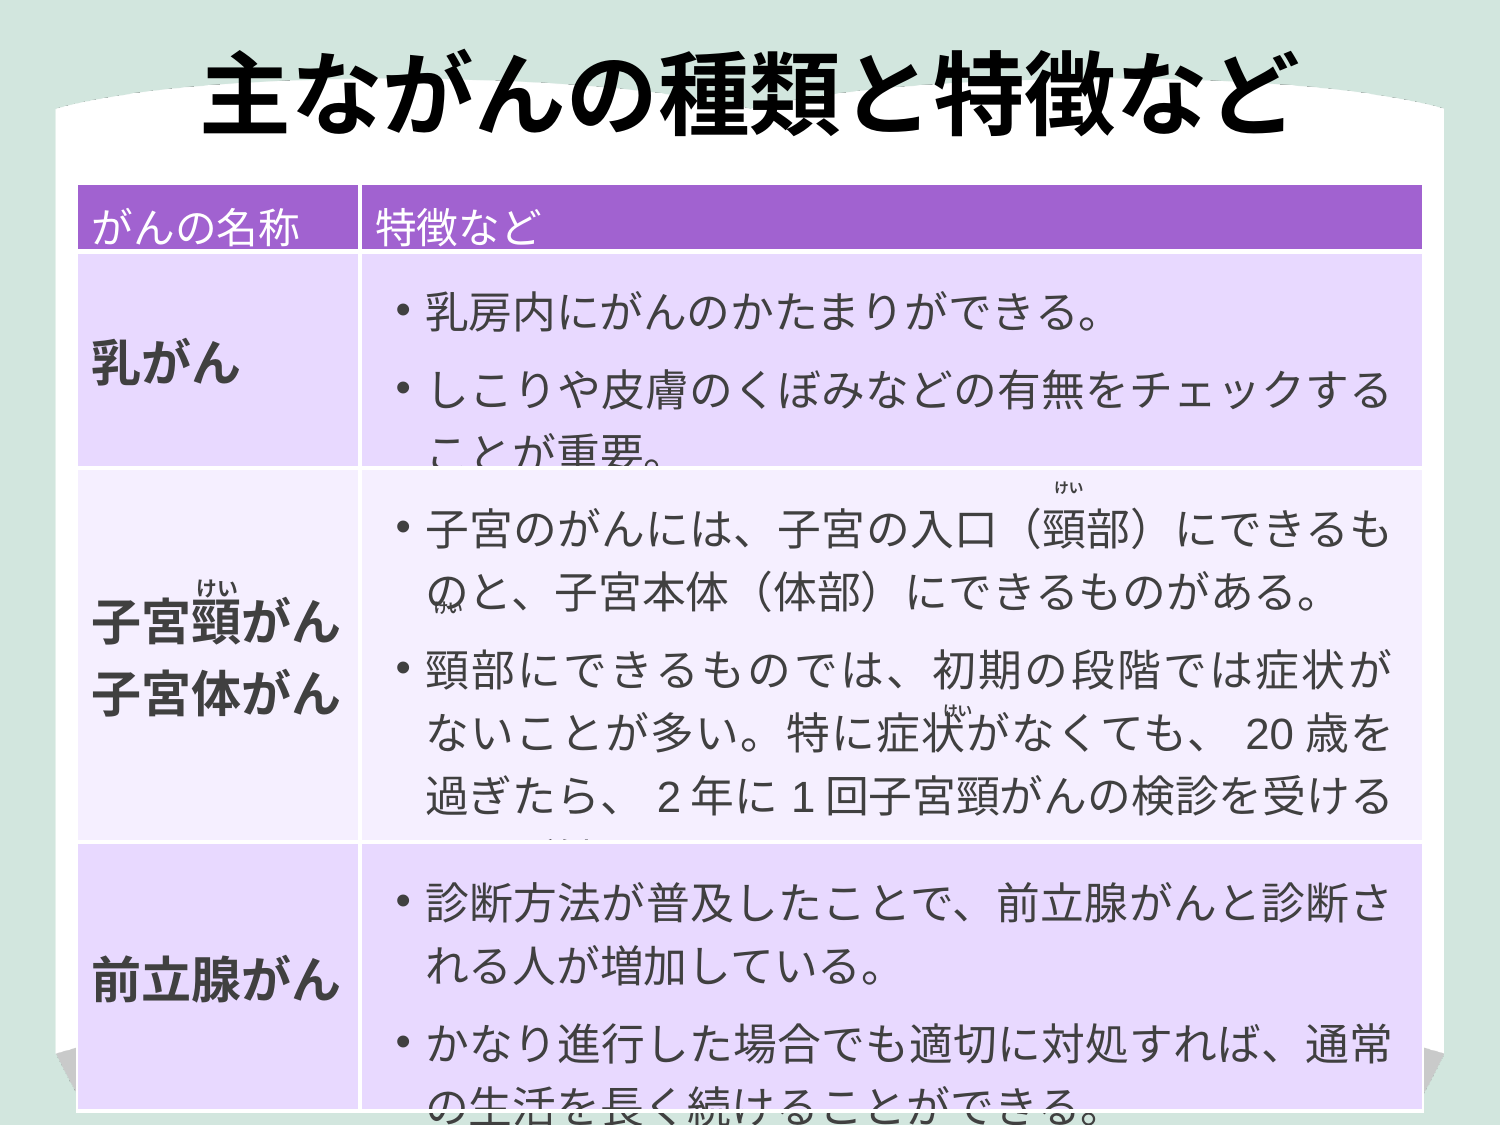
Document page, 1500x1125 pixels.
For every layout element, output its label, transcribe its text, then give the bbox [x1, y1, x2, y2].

picture [55, 78, 1444, 1097]
table_cell 前立腺がん [78, 844, 358, 1109]
text_box けい [928, 694, 988, 728]
table_cell 子宮のがんには、子宮の入口（頸部）にできるものと、子宮本体（体部）にできるものがある。 頸部にできるものでは、初期の段階では症状がないことが多い。特に症状がなくても、20歳を過ぎたら、2年に1回子宮頸がんの検診を受けることが勧められている。 [362, 470, 1422, 840]
table_header がんの名称 [78, 185, 358, 249]
table_cell 乳がん [78, 254, 358, 466]
table_cell 子宮頸がん 子宮体がん [78, 470, 358, 840]
text_box 主ながんの種類と特徴など [76, 29, 1424, 155]
text_box けい [182, 567, 254, 608]
table_cell 乳房内にがんのかたまりができる。 しこりや皮膚のくぼみなどの有無をチェックすることが重要。 [362, 254, 1422, 466]
table_cell 診断方法が普及したことで、前立腺がんと診断される人が増加している。 かなり進行した場合でも適切に対処すれば、通常の生活を長く続けることができる。 [362, 844, 1422, 1109]
text_box けい [1039, 471, 1099, 504]
text_box けい [419, 591, 478, 624]
table_header 特徴など [362, 185, 1422, 249]
